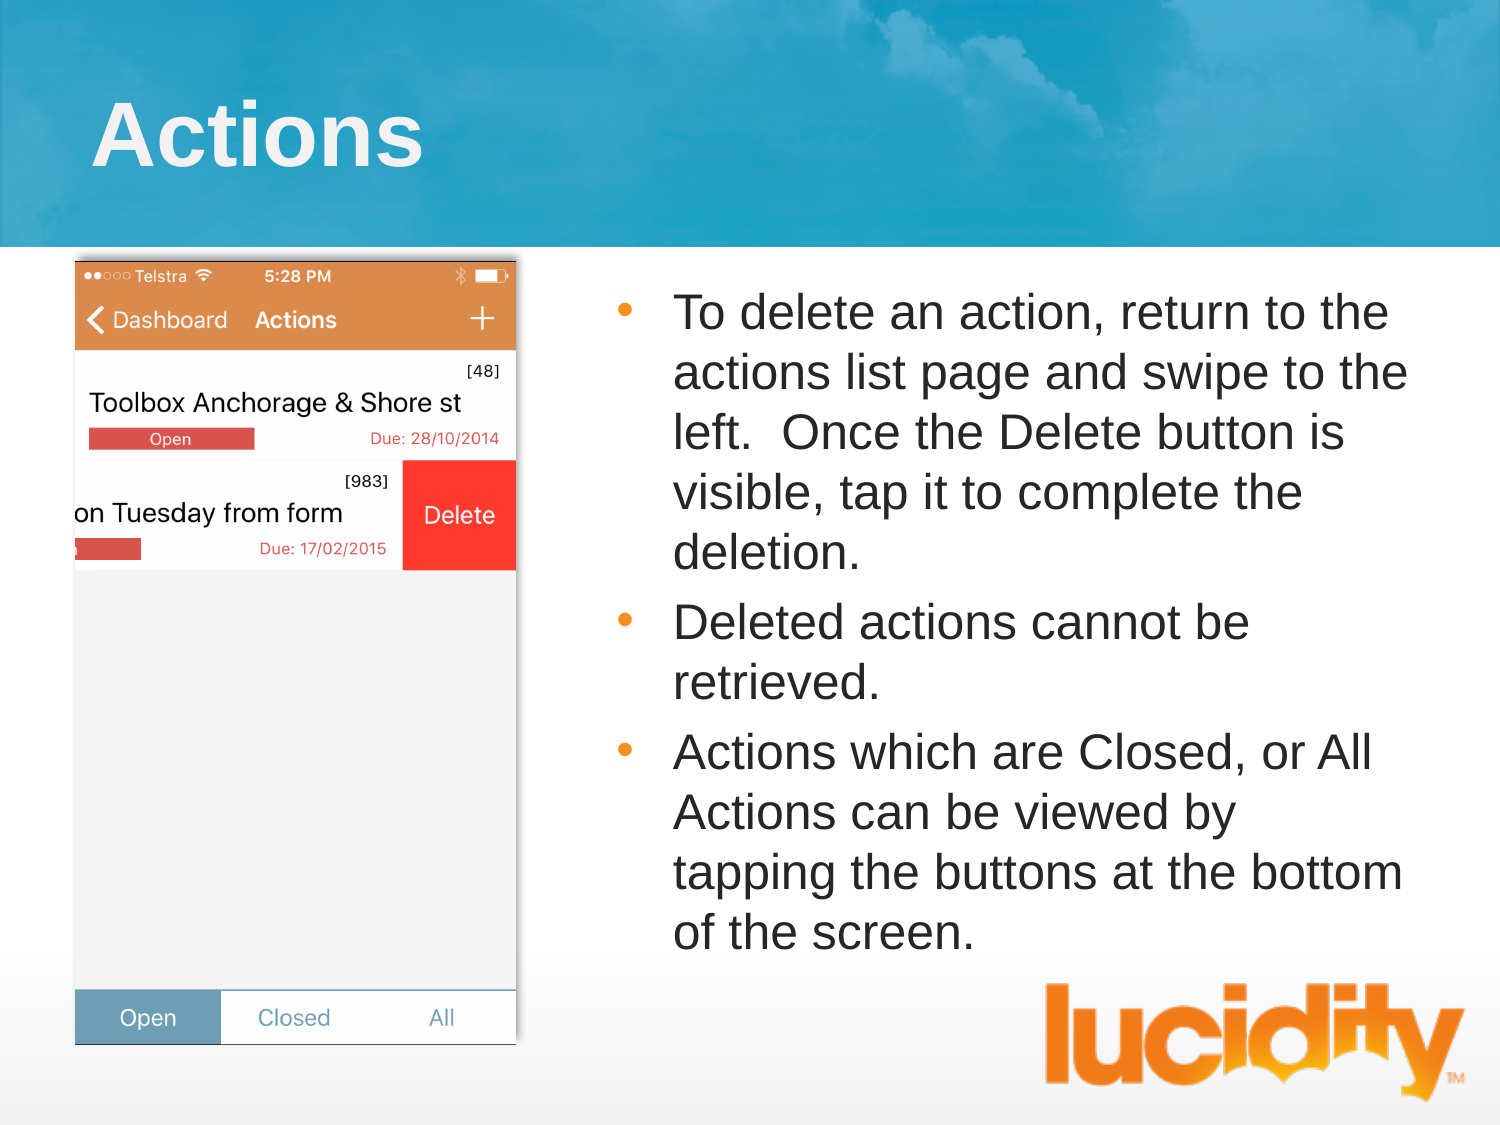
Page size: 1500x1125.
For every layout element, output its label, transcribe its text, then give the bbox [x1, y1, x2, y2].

picture [1030, 959, 1500, 1125]
picture [74, 261, 516, 1046]
picture [0, 0, 1500, 247]
list To delete an action, return to the actions list page and swipe to the left. Once the Delete button is visible, tap it to complete the deletion. Deleted actions cannot be retrieved. Actions which are Closed, or All Actions can be viewed by tapping the buttons at the bottom of the screen. [601, 271, 1426, 986]
title Actions [75, 35, 1425, 223]
